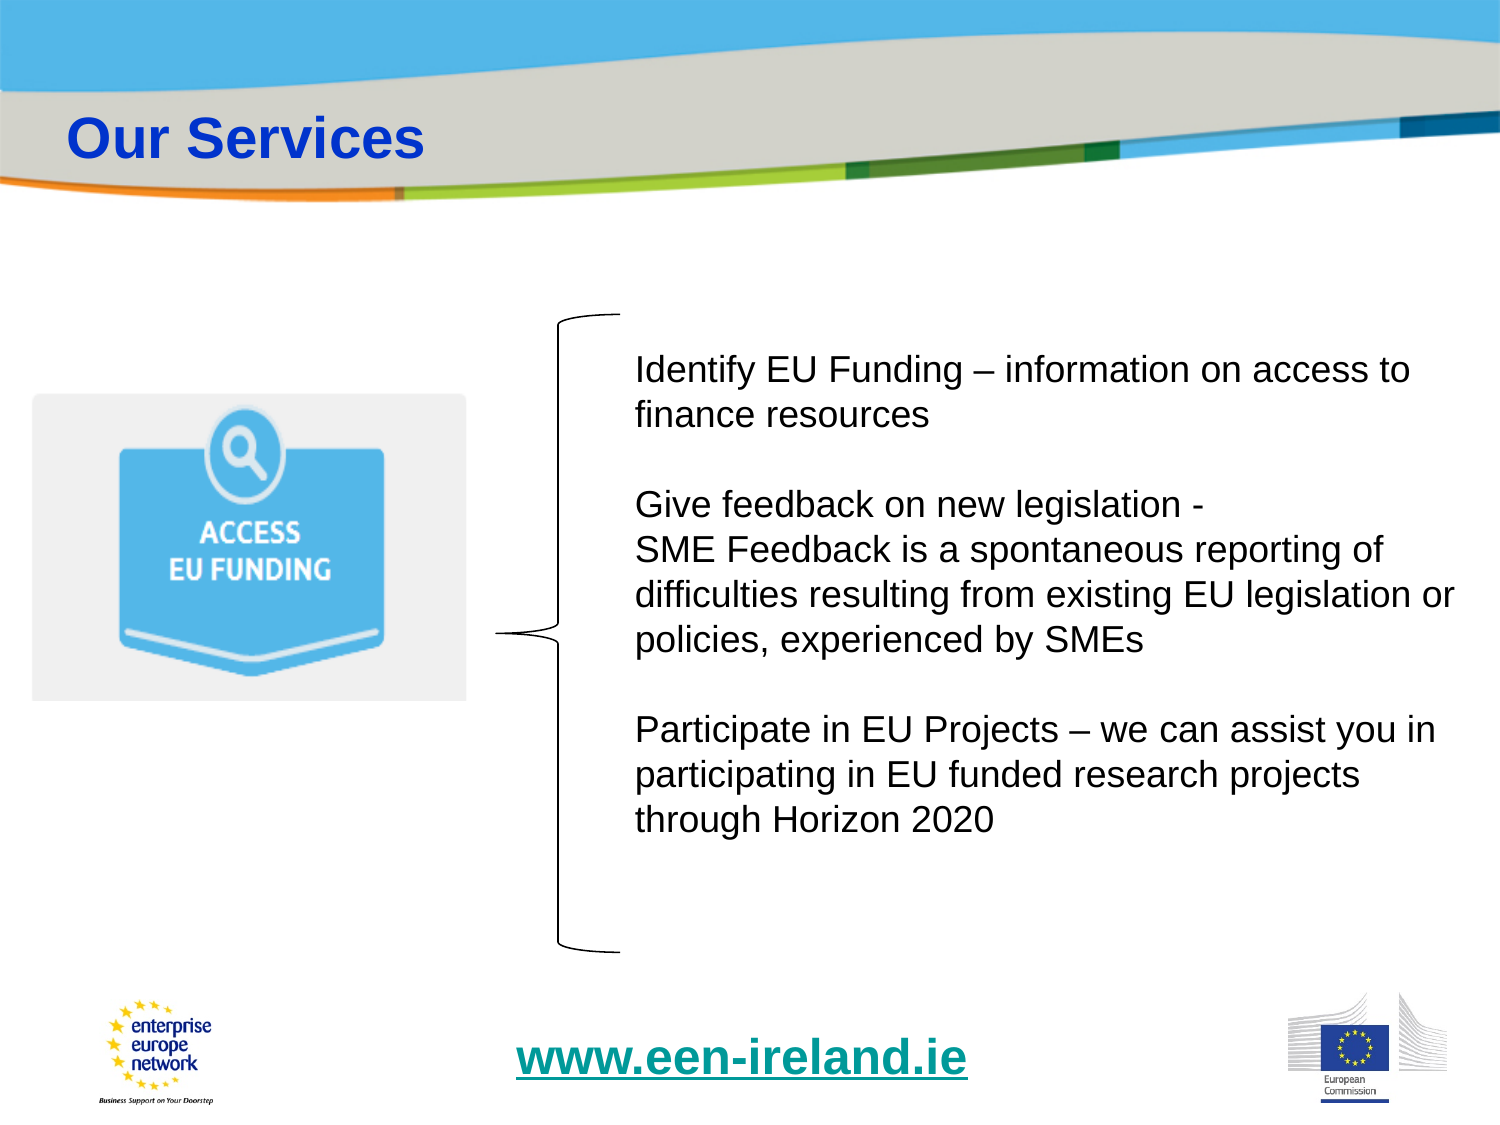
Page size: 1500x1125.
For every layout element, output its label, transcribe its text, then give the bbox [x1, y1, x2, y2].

picture [99, 999, 213, 1105]
picture [0, 0, 1500, 211]
text_box www.een-ireland.ie [480, 992, 1020, 1096]
text_box Our Services [31, 76, 571, 180]
picture [31, 386, 467, 701]
picture [1288, 992, 1447, 1103]
text_box [496, 314, 621, 953]
text_box Identify EU Funding – information on access to finance resources Give feedback on new legislation - SME Feedback is a spontaneous reporting of difficulties resulting from existing EU legislation or policies, experienced by SMEs Participate in EU Projects – we can assist you in participating in EU funded research projects through Horizon 2020 [621, 338, 1471, 848]
